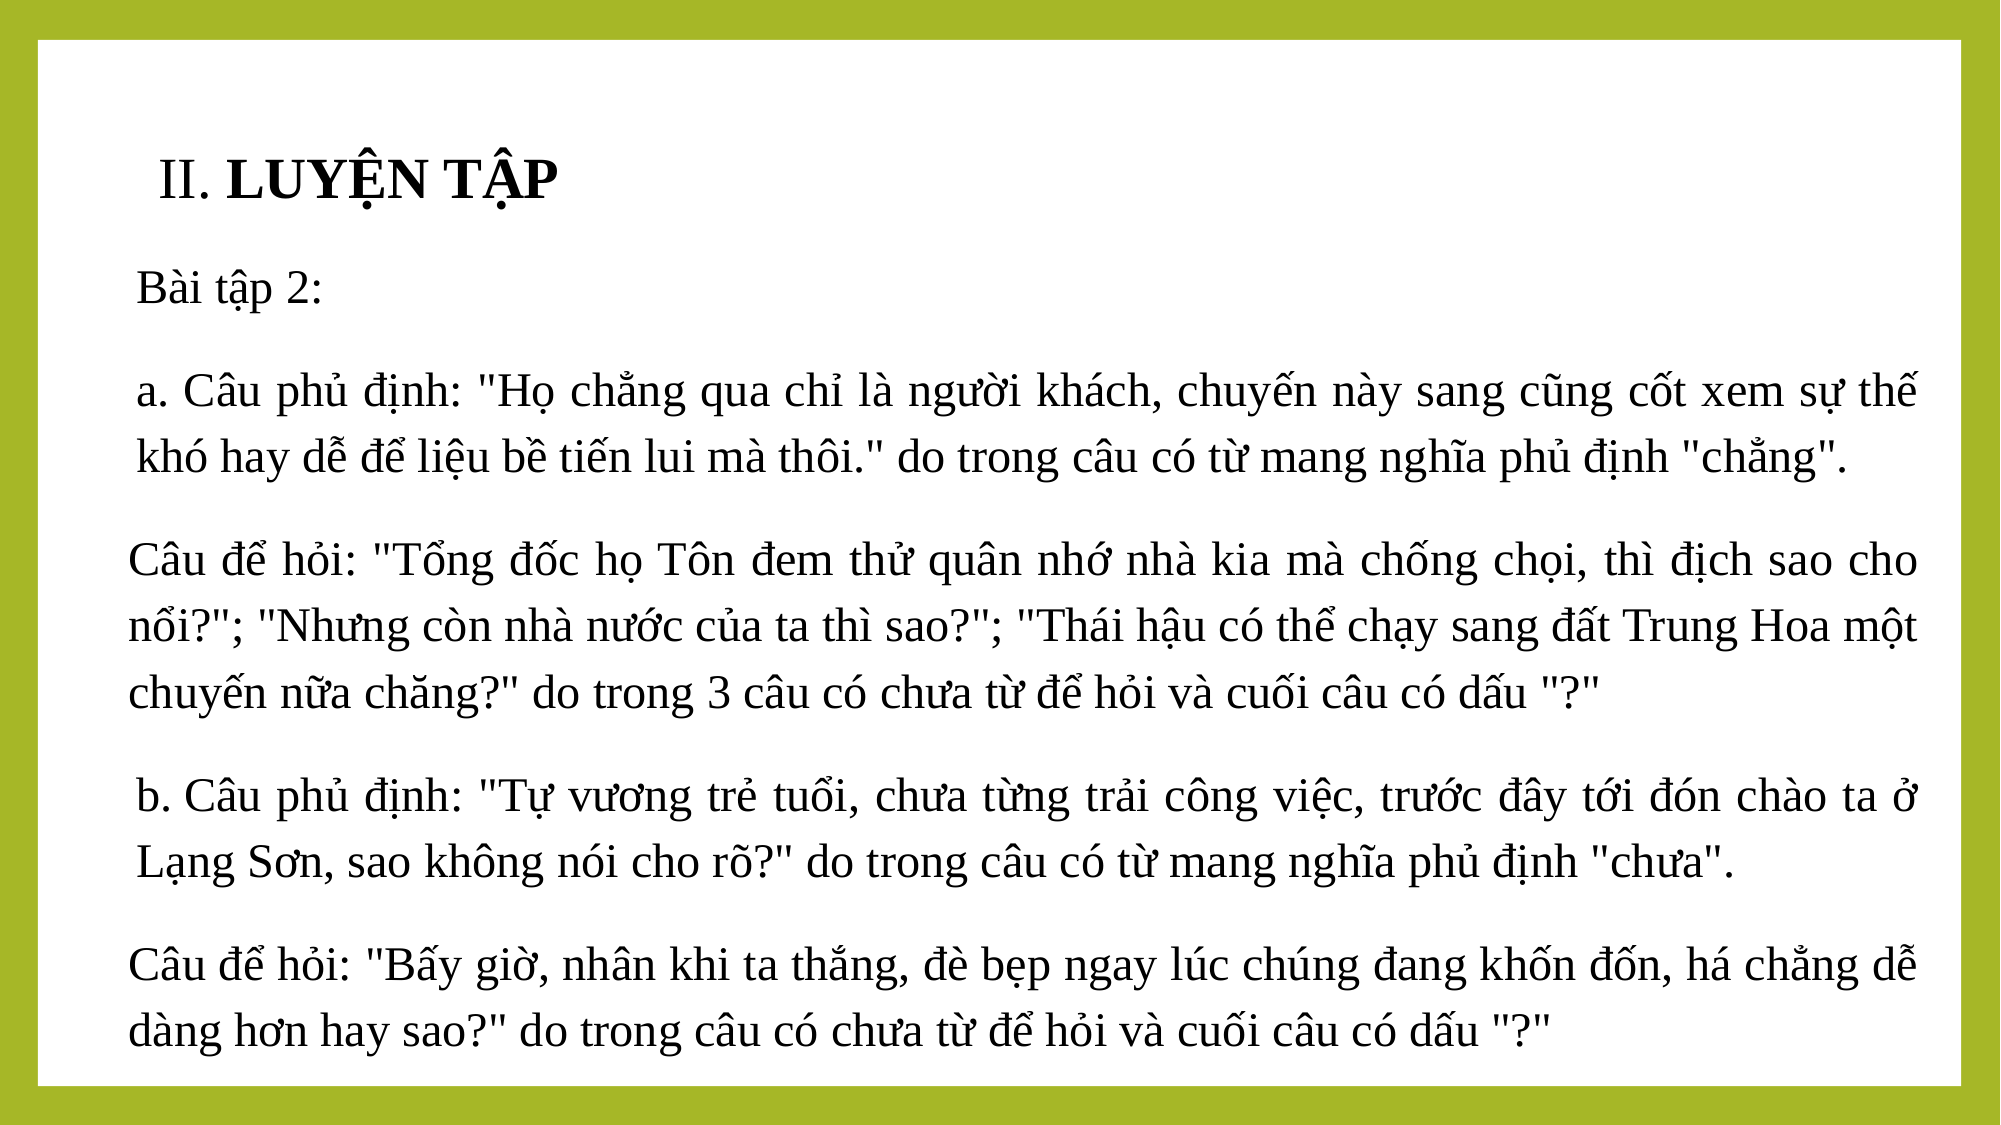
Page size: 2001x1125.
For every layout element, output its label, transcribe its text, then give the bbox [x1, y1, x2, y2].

list Bài tập 2: a. Câu phủ định: "Họ chẳng qua chỉ là người khách, chuyến này sang cũng cốt xem sự thế khó hay dễ để liệu bề tiến lui mà thôi." do trong câu có từ mang nghĩa phủ định "chẳng". Câu để hỏi: "Tổng đốc họ Tôn đem thử quân nhớ nhà kia mà chống chọi, thì địch sao cho nổi?"; "Nhưng còn nhà nước của ta thì sao?"; "Thái hậu có thể chạy sang đất Trung Hoa một chuyến nữa chăng?" do trong 3 câu có chưa từ để hỏi và cuối câu có dấu "?" b. Câu phủ định: "Tự vương trẻ tuổi, chưa từng trải công việc, trước đây tới đón chào ta ở Lạng Sơn, sao không nói cho rõ?" do trong câu có từ mang nghĩa phủ định "chưa". Câu để hỏi: "Bấy giờ, nhân khi ta thắng, đè bẹp ngay lúc chúng đang khốn đốn, há chẳng dễ dàng hơn hay sao?" do trong câu có chưa từ để hỏi và cuối câu có dấu "?" [113, 239, 1937, 1081]
title II. LUYỆN TẬP [113, 120, 605, 209]
